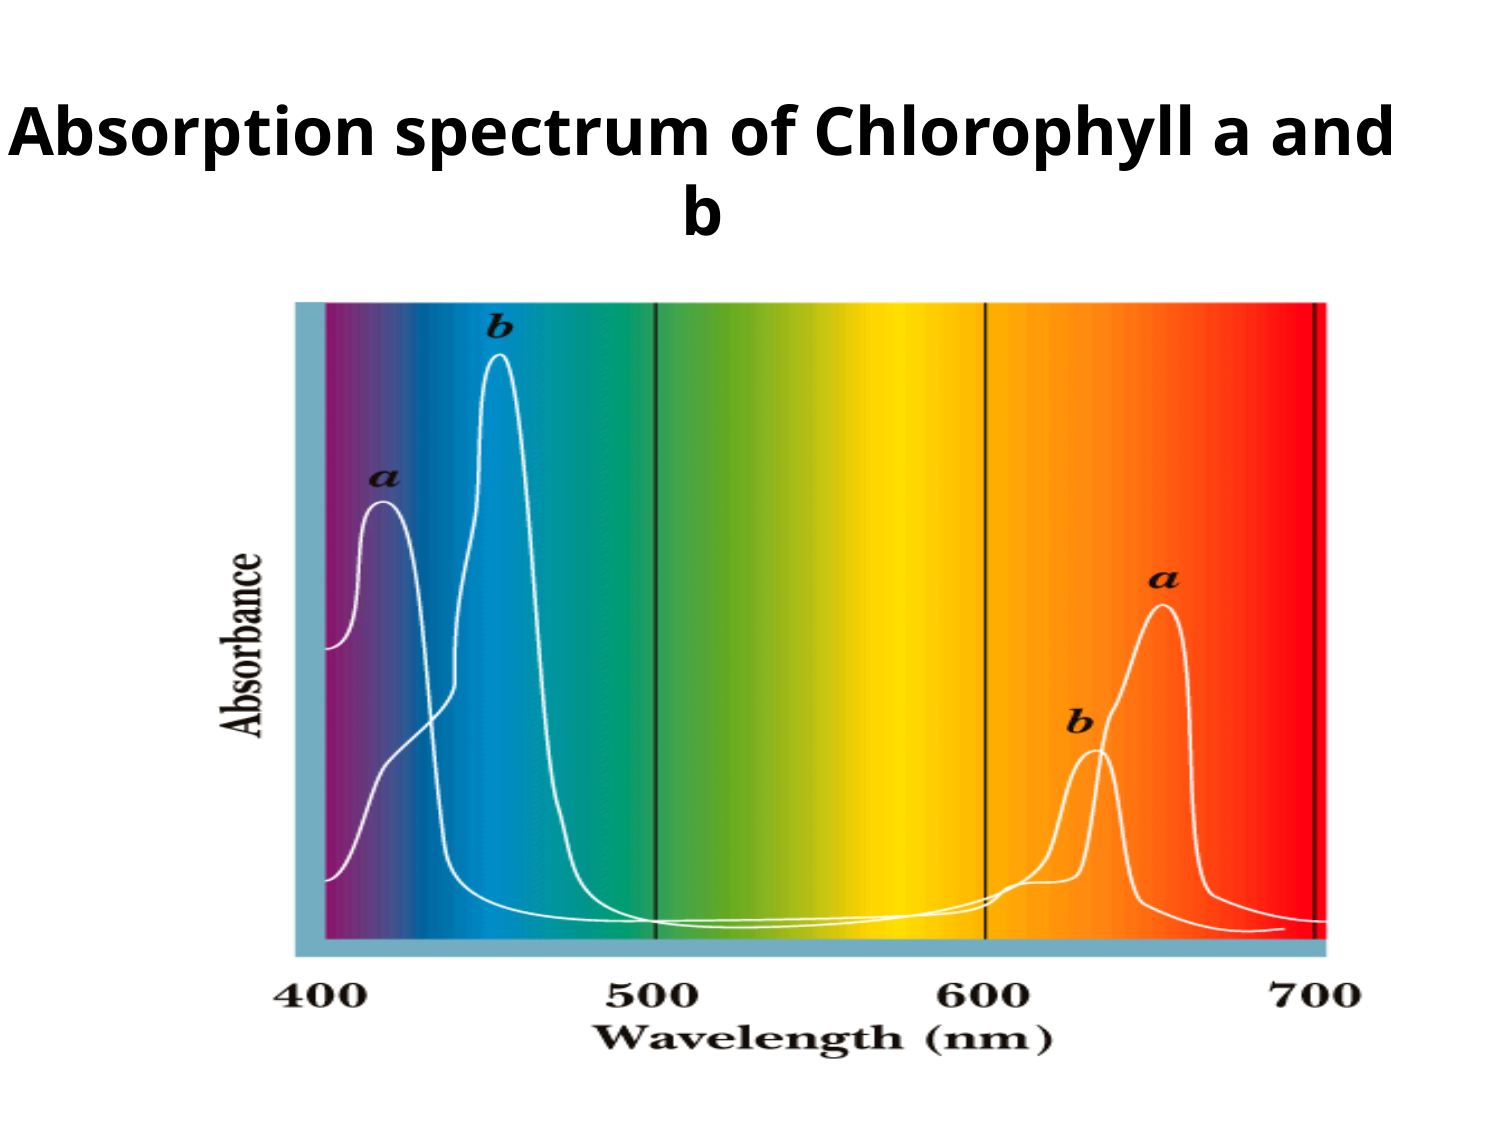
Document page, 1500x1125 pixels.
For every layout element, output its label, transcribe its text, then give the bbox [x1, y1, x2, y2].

text_box Absorption spectrum of Chlorophyll a and b [0, 75, 1425, 263]
picture [56, 262, 1426, 1086]
